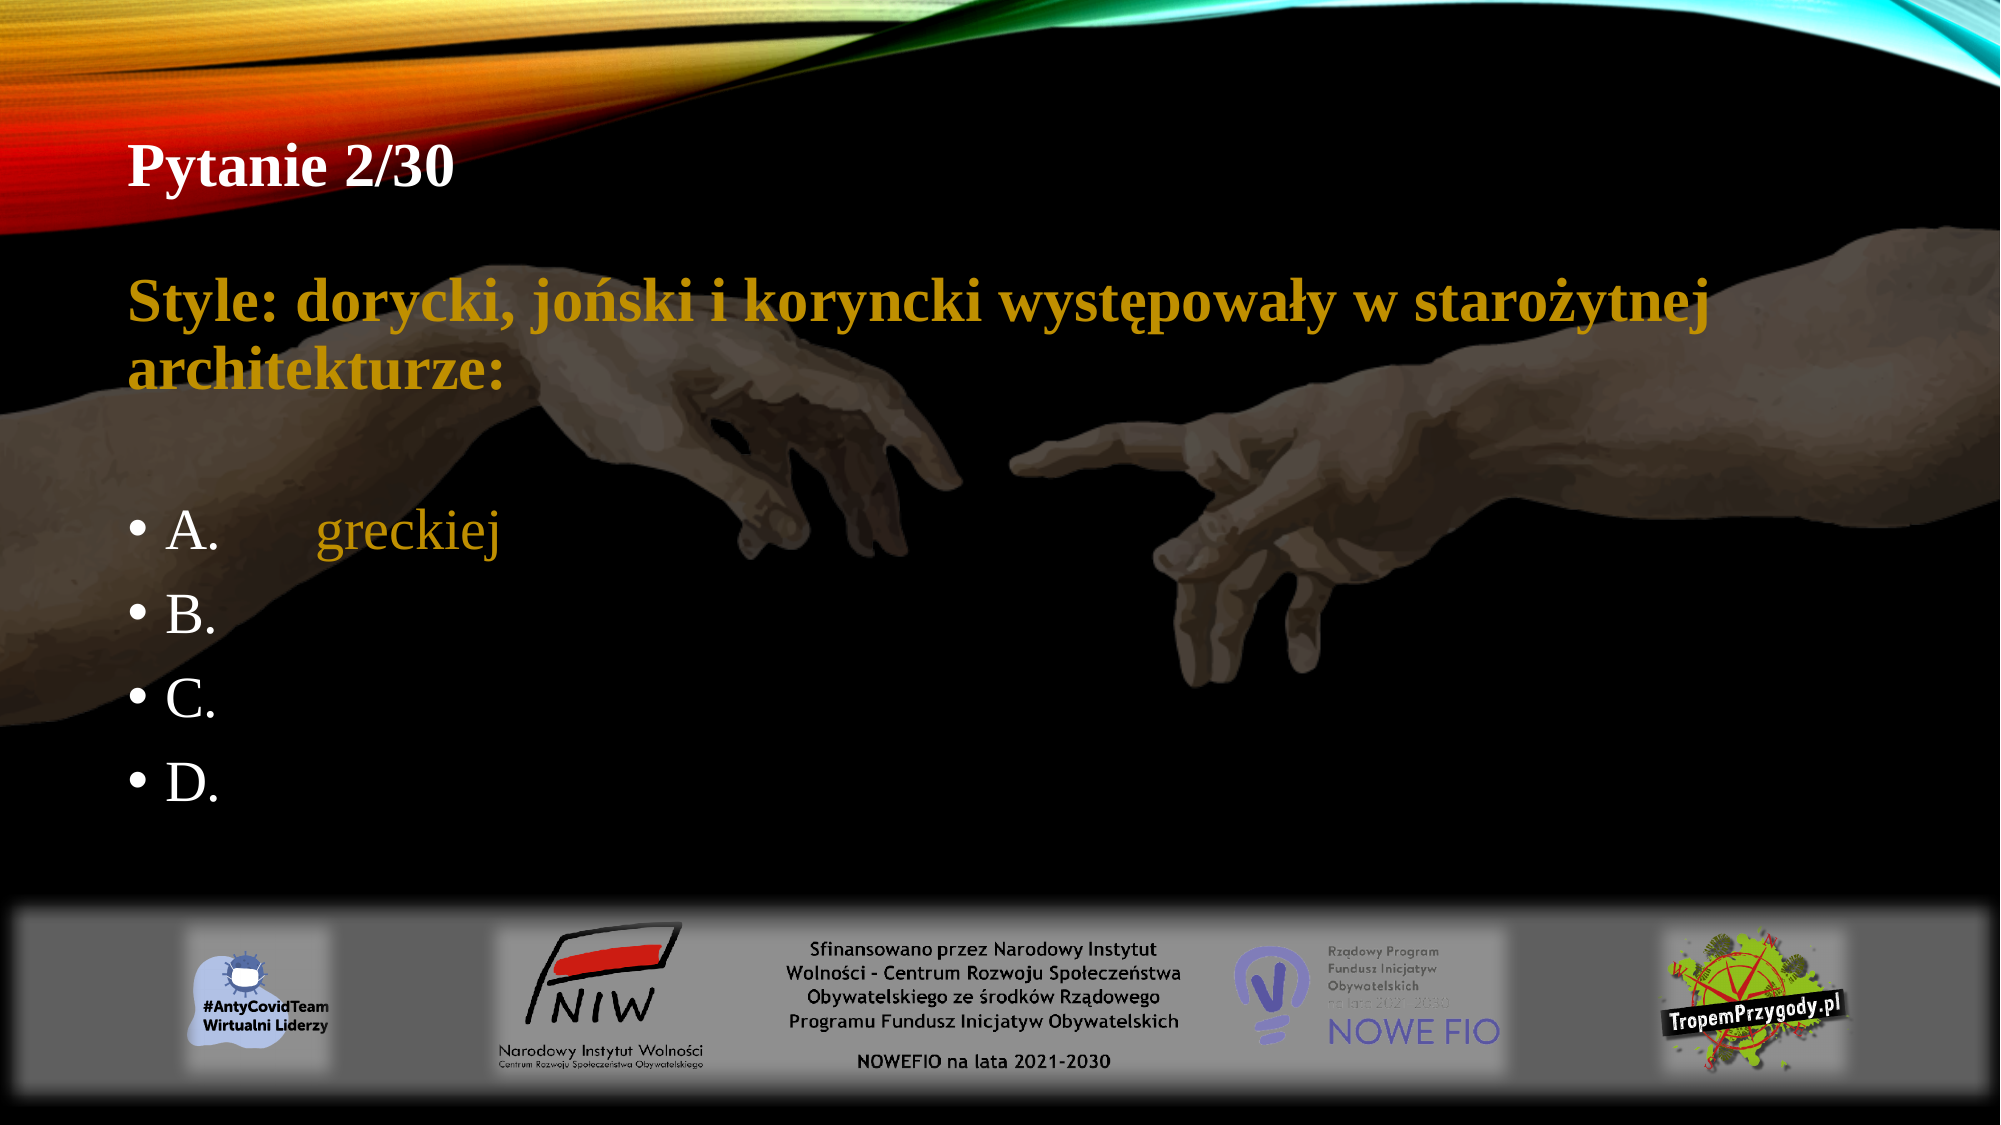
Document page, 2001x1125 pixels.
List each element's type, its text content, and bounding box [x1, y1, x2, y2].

picture [521, 934, 1499, 1068]
picture [0, 0, 2000, 1021]
list A. greckiej B. C. D. [112, 492, 1888, 911]
picture [1681, 948, 1831, 1052]
title Pytanie 2/30 Style: dorycki, joński i koryncki występowały w starożytnej architekturze: [112, 125, 1826, 492]
picture [192, 933, 324, 1066]
